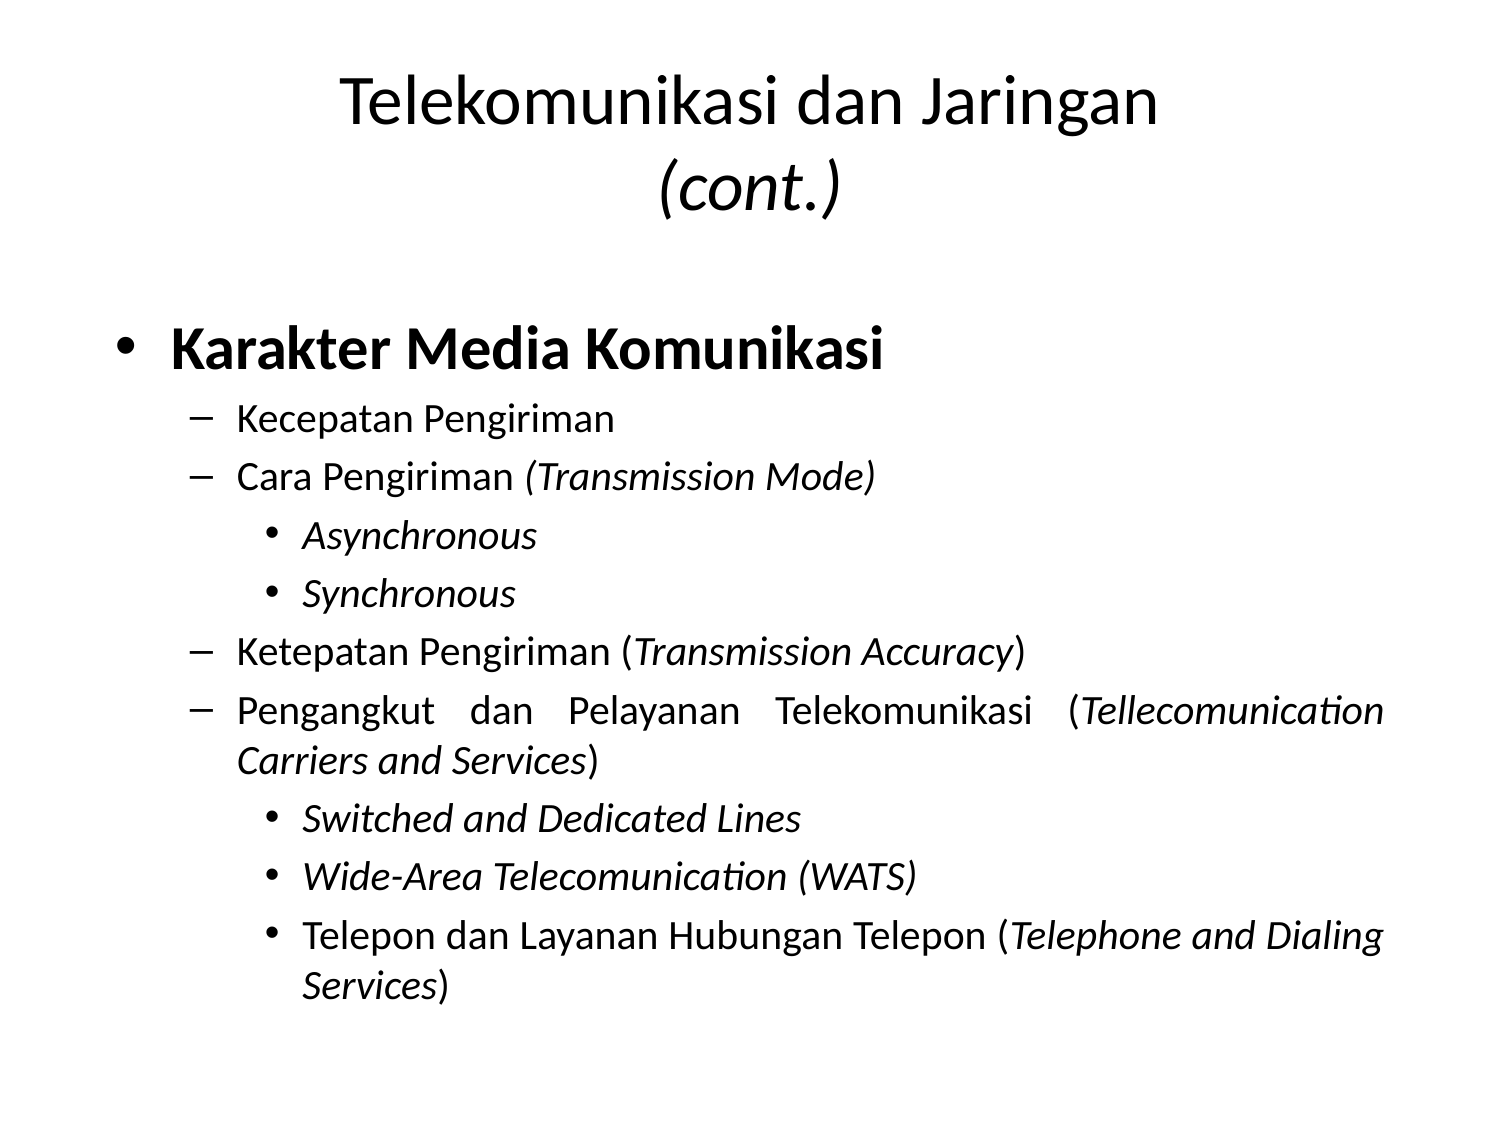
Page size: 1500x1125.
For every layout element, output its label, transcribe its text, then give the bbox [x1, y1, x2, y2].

title Telekomunikasi dan Jaringan (cont.) [75, 45, 1425, 233]
list Karakter Media Komunikasi Kecepatan Pengiriman Cara Pengiriman (Transmission Mode) Asynchronous Synchronous Ketepatan Pengiriman (Transmission Accuracy) Pengangkut dan Pelayanan Telekomunikasi (Tellecomunication Carriers and Services) Switched and Dedicated Lines Wide-Area Telecomunication (WATS) Telepon dan Layanan Hubungan Telepon (Telephone and Dialing Services) [99, 299, 1400, 1038]
